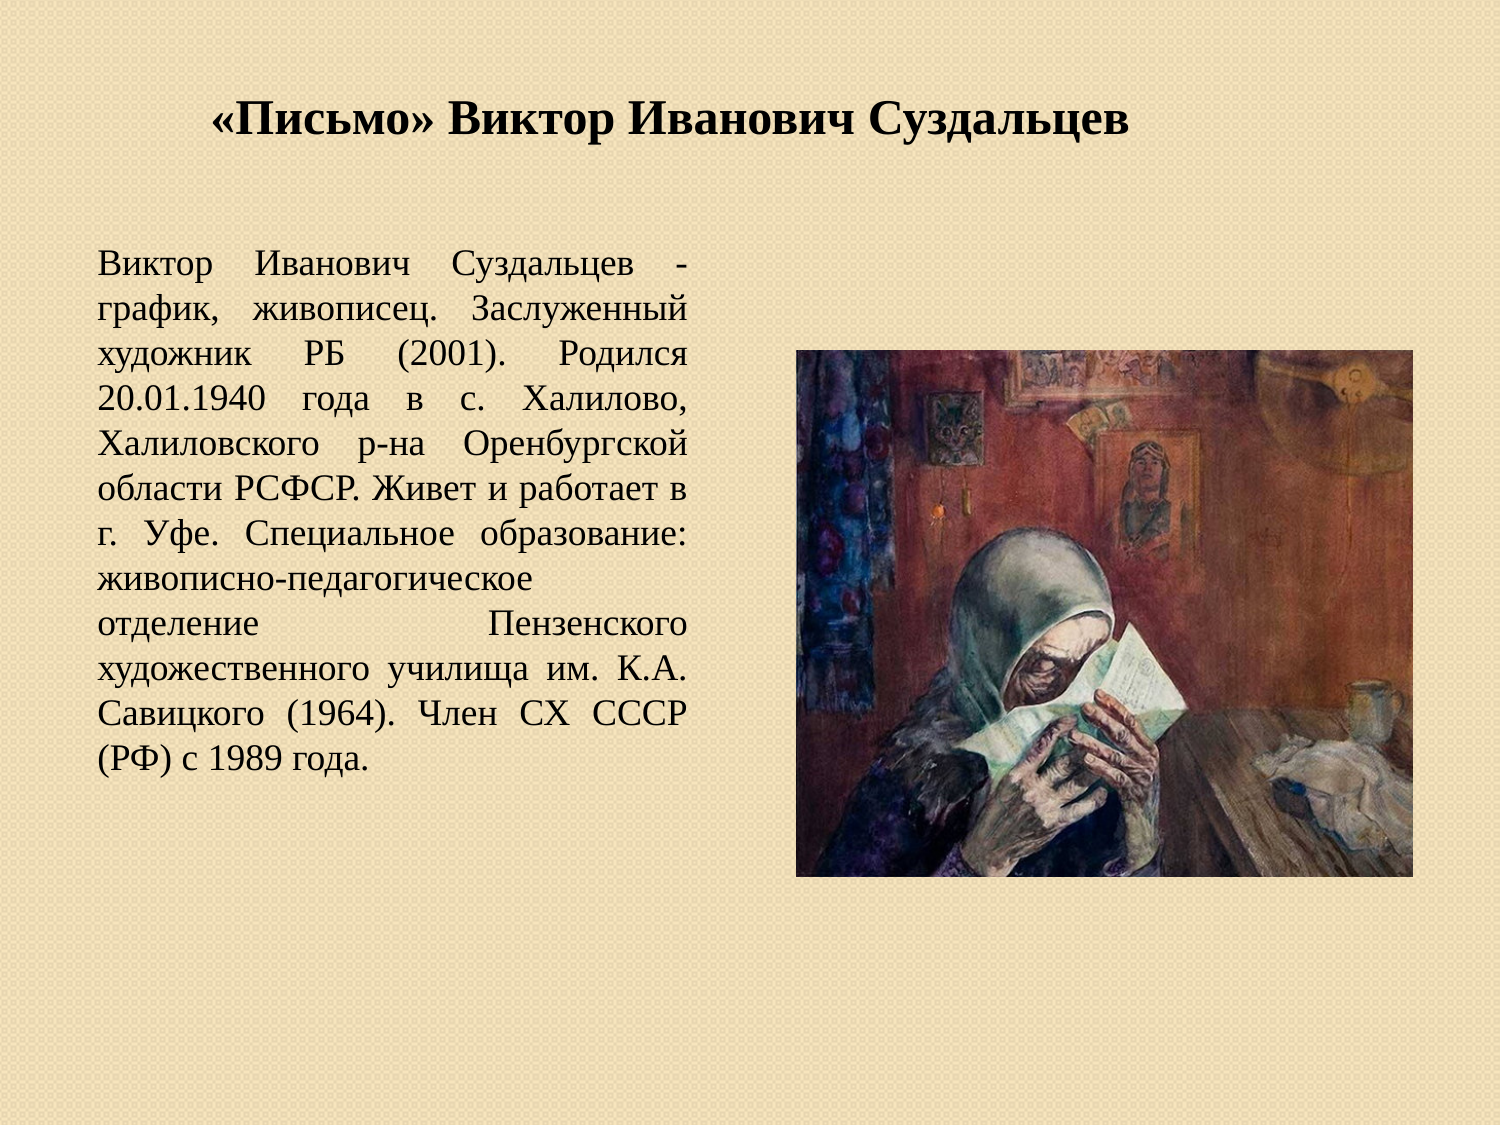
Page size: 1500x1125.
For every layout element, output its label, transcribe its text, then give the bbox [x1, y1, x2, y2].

list Виктор Иванович Суздальцев - график, живописец. Заслуженный художник РБ (2001). Родился 20.01.1940 года в с. Халилово, Халиловского р-на Оренбургской области РСФСР. Живет и работает в г. Уфе. Специальное образование: живописно-педагогическое отделение Пензенского художественного училища им. К.А. Савицкого (1964). Член СХ СССР (РФ) с 1989 года. [75, 230, 704, 1008]
title «Письмо» Виктор Иванович Суздальцев [75, 35, 1266, 153]
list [796, 350, 1413, 878]
